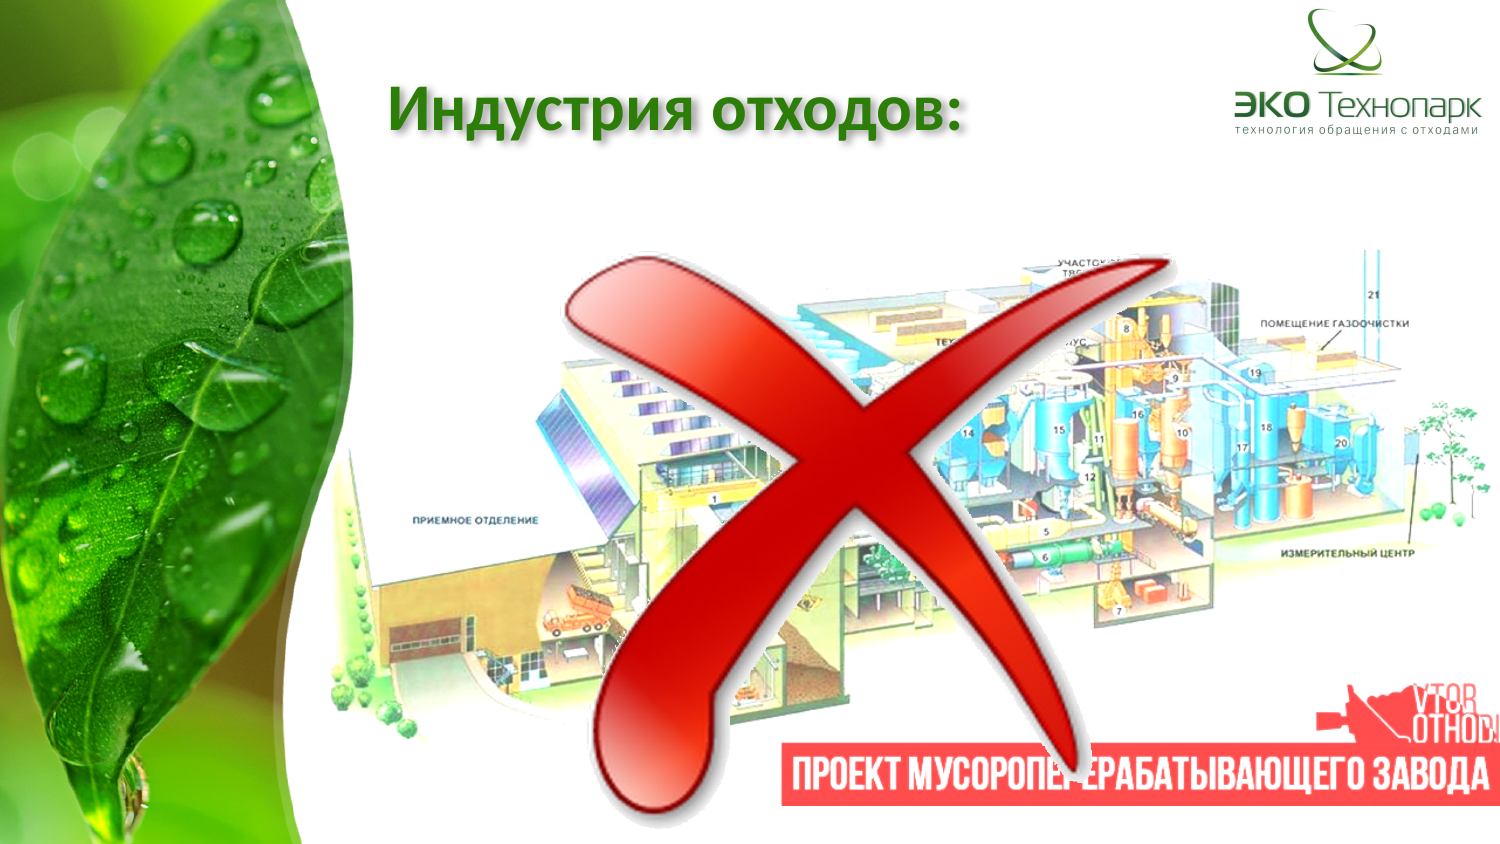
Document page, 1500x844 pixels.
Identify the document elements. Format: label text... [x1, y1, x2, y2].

picture [0, 0, 1500, 844]
title Индустрия отходов: [371, 33, 1426, 175]
